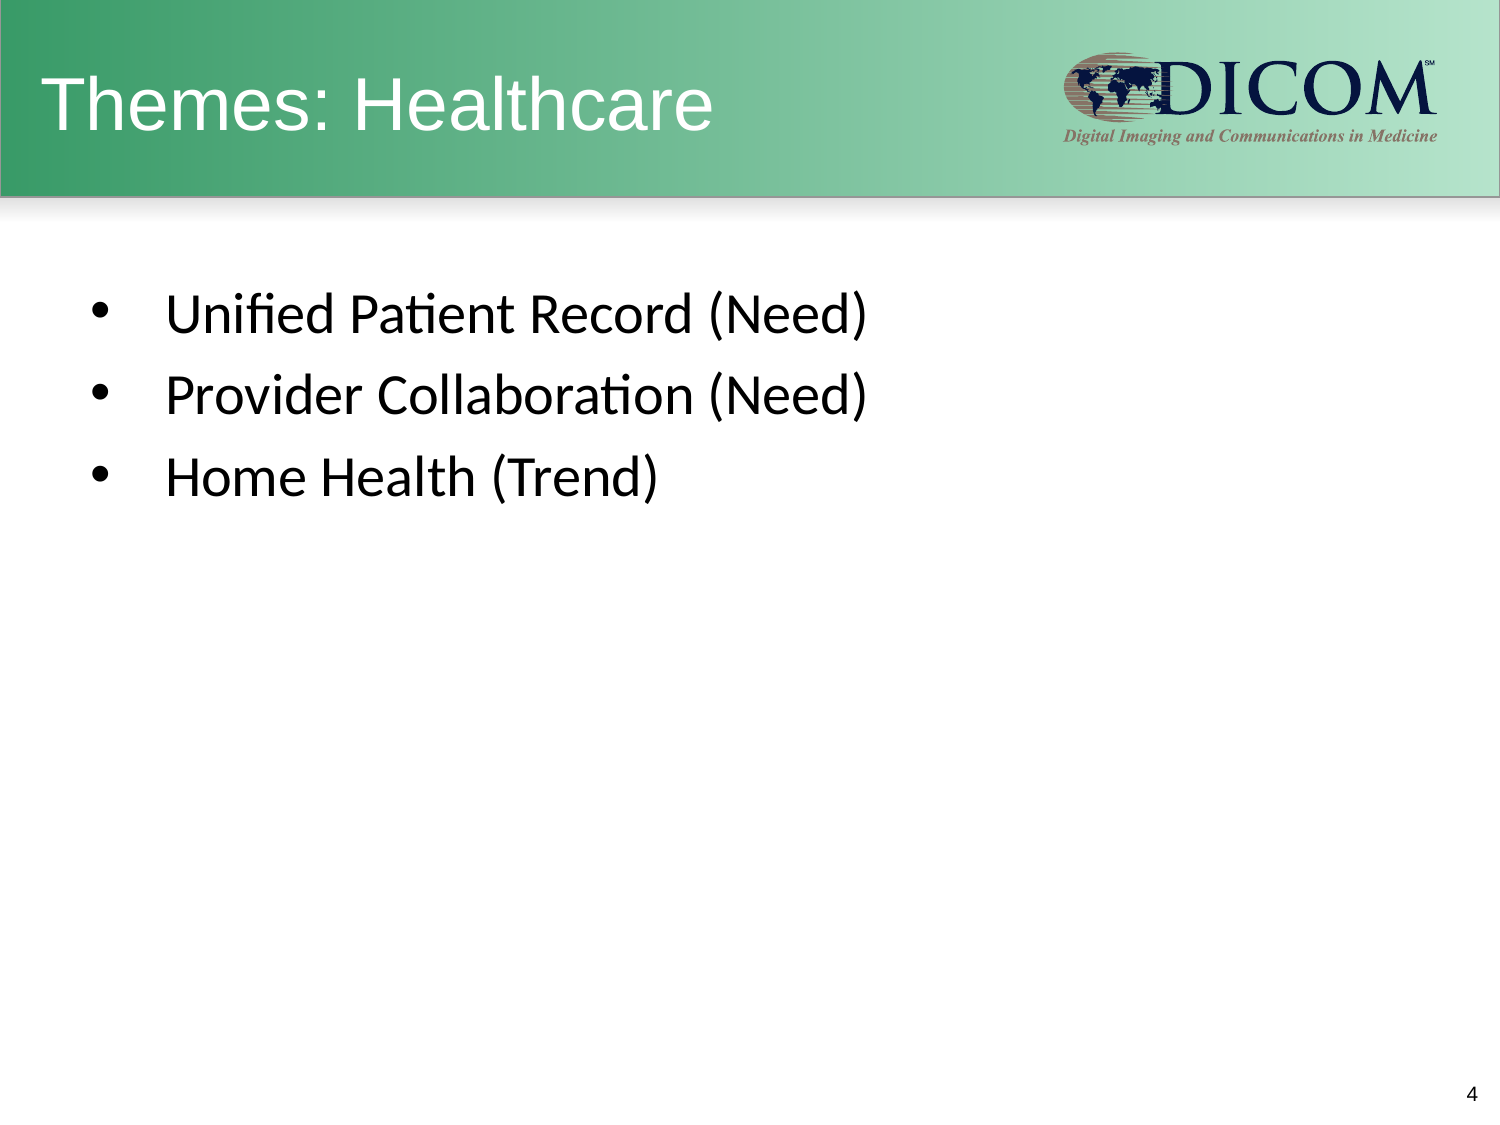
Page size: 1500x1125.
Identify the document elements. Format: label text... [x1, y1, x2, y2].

list Unified Patient Record (Need) Provider Collaboration (Need) Home Health (Trend) [74, 267, 1426, 1011]
title Themes: Healthcare [25, 20, 1038, 182]
slide_number 4 [1405, 1072, 1494, 1124]
